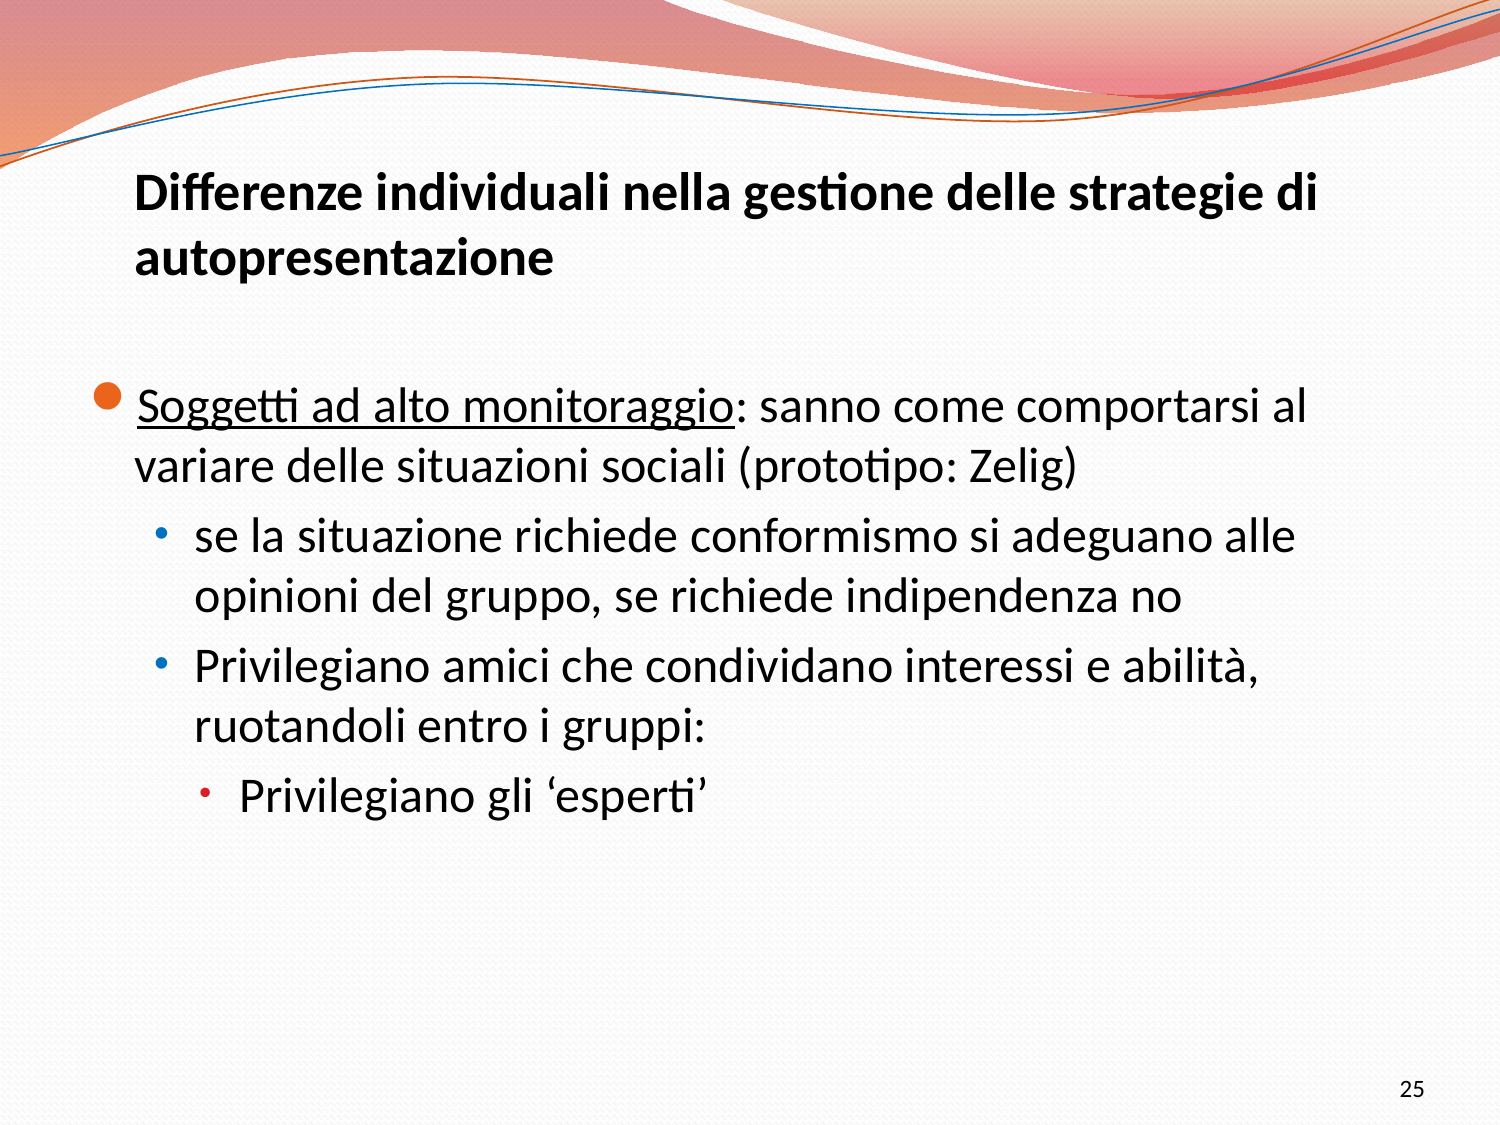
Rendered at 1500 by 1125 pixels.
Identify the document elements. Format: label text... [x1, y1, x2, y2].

slide_number 25 [1299, 1042, 1425, 1103]
list Differenze individuali nella gestione delle strategie di autopresentazione Soggetti ad alto monitoraggio: sanno come comportarsi al variare delle situazioni sociali (prototipo: Zelig) se la situazione richiede conformismo si adeguano alle opinioni del gruppo, se richiede indipendenza no Privilegiano amici che condividano interessi e abilità, ruotandoli entro i gruppi: Privilegiano gli ‘esperti’ [75, 149, 1425, 1038]
